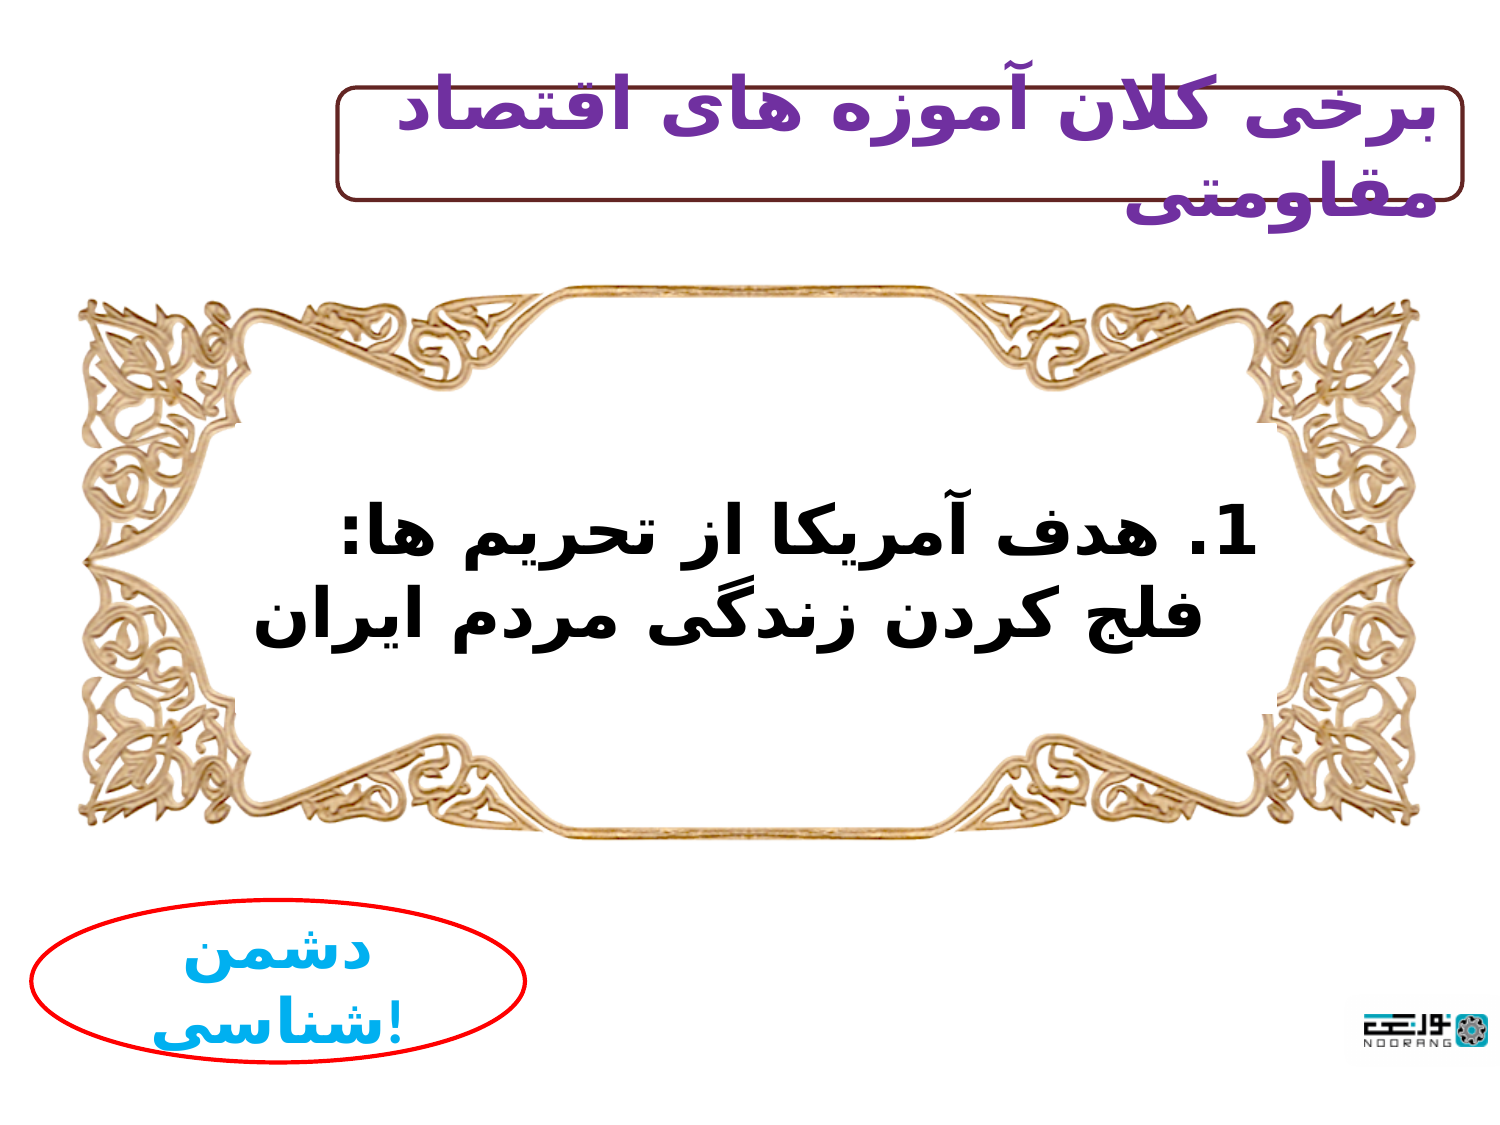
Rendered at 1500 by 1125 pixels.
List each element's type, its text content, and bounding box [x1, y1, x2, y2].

picture [49, 257, 1451, 868]
text_box دشمن شناسی! [29, 897, 528, 1065]
picture [1364, 1014, 1488, 1047]
text_box برخی کلان آموزه های اقتصاد مقاومتی [335, 85, 1465, 203]
text_box 1. هدف آمریکا از تحریم ها: فلج کردن زندگی مردم ایران [235, 423, 1277, 714]
